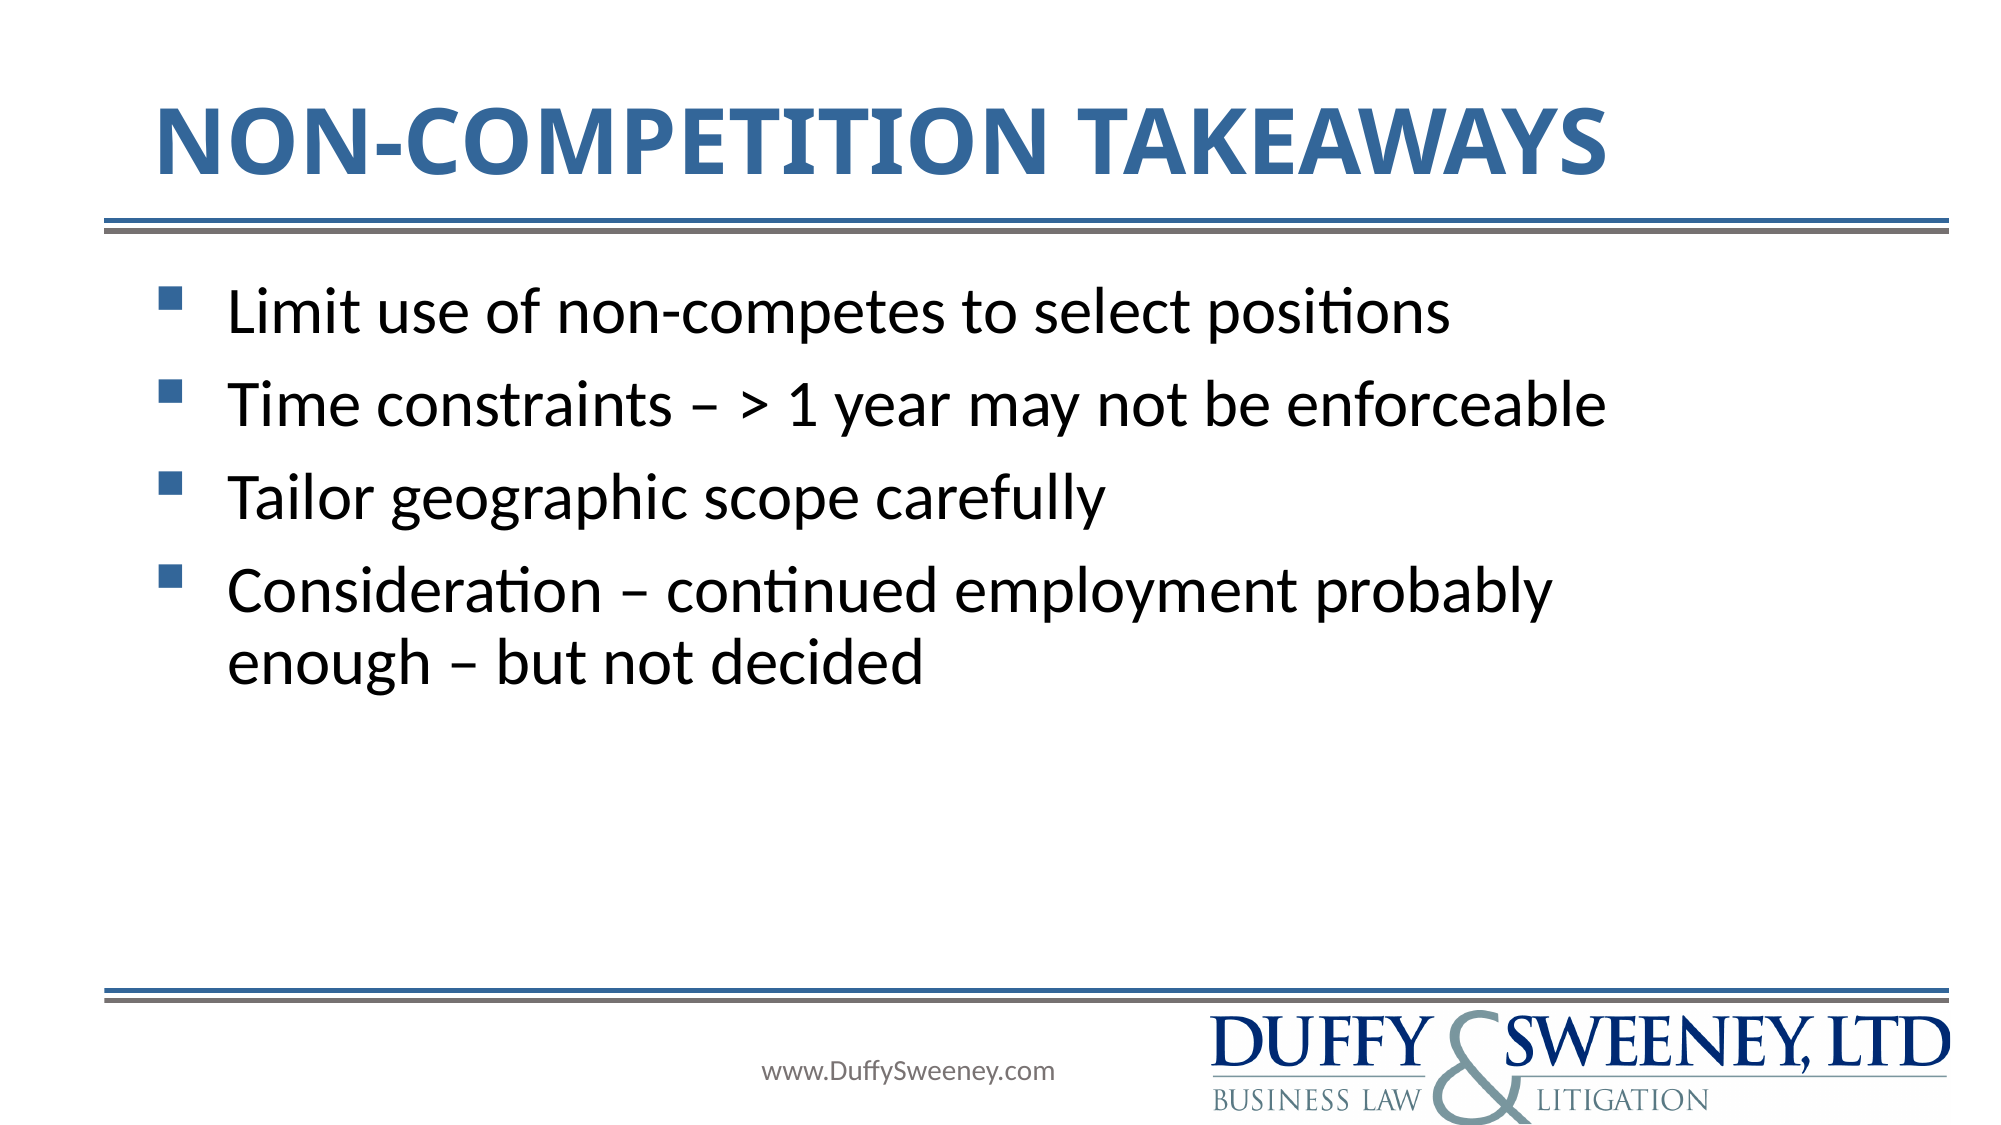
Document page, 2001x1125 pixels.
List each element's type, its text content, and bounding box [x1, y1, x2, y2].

list Limit use of non-competes to select positions Time constraints – > 1 year may not be enforceable Tailor geographic scope carefully Consideration – continued employment probably enough – but not decided [137, 268, 1672, 983]
footer www.DuffySweeney.com [688, 1038, 1129, 1099]
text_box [104, 220, 1949, 232]
title NON-COMPETITION TAKEAWAYS [137, 22, 1863, 203]
picture [1210, 1010, 1951, 1125]
